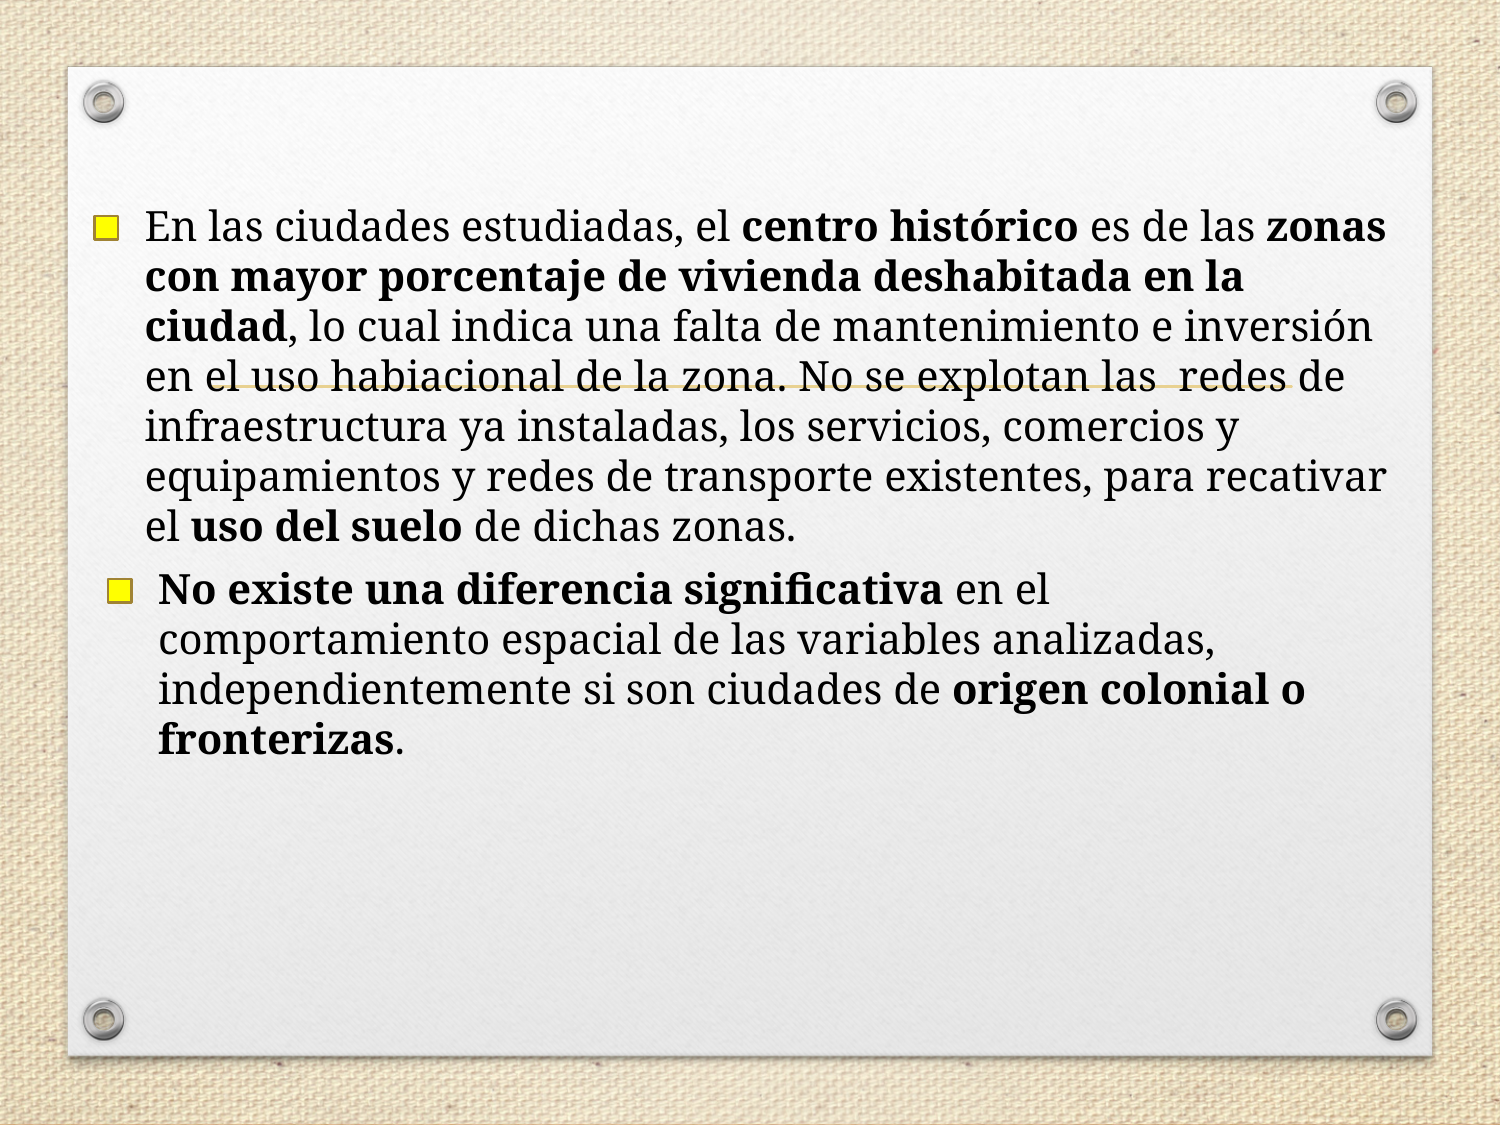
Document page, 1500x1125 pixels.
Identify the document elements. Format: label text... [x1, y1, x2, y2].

text_box No existe una diferencia significativa en el comportamiento espacial de las variables analizadas, independientemente si son ciudades de origen colonial o fronterizas. [143, 555, 1393, 771]
picture [0, 0, 1500, 1125]
text_box En las ciudades estudiadas, el centro histórico es de las zonas con mayor porcentaje de vivienda deshabitada en la ciudad, lo cual indica una falta de mantenimiento e inversión en el uso habiacional de la zona. No se explotan las redes de infraestructura ya instaladas, los servicios, comercios y equipamientos y redes de transporte existentes, para recativar el uso del suelo de dichas zonas. [129, 192, 1415, 558]
text_box [93, 215, 119, 241]
text_box [107, 578, 133, 604]
